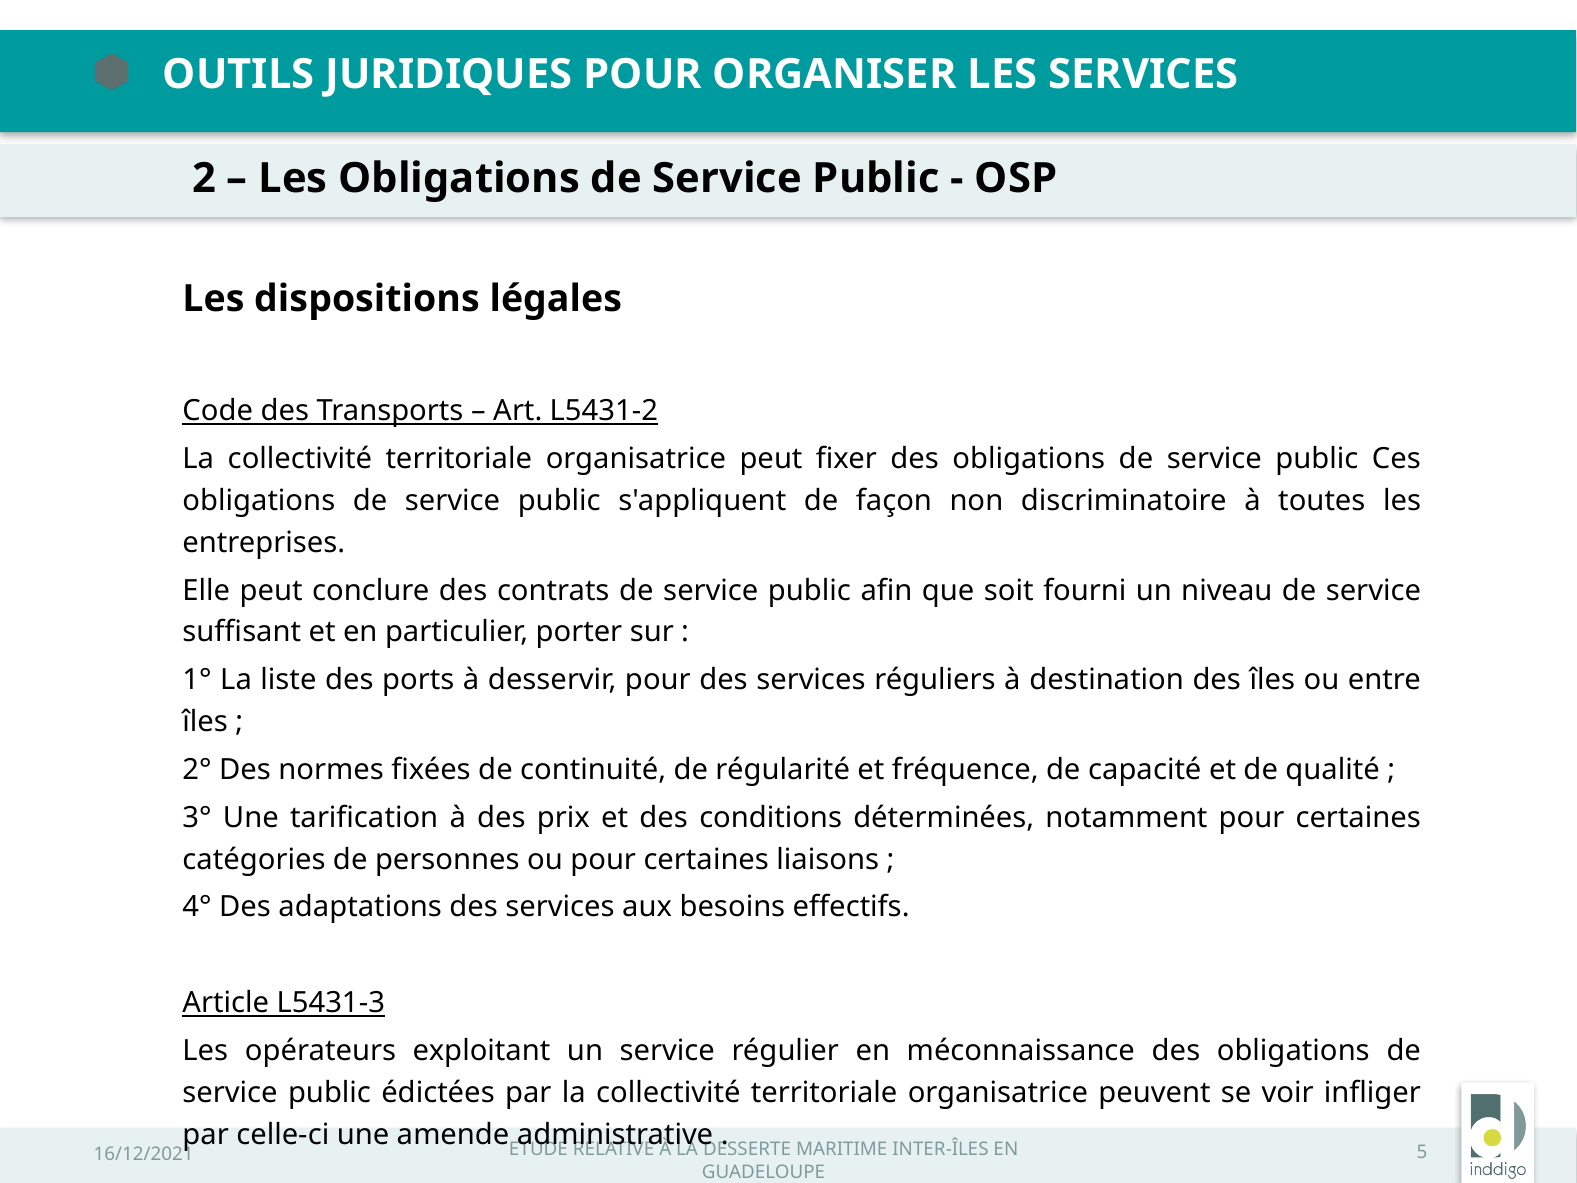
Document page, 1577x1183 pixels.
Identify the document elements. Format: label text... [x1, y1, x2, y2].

text_box Les dispositions légales Code des Transports – Art. L5431-2 La collectivité territoriale organisatrice peut fixer des obligations de service public Ces obligations de service public s'appliquent de façon non discriminatoire à toutes les entreprises. Elle peut conclure des contrats de service public afin que soit fourni un niveau de service suffisant et en particulier, porter sur : 1° La liste des ports à desservir, pour des services réguliers à destination des îles ou entre îles ; 2° Des normes fixées de continuité, de régularité et fréquence, de capacité et de qualité ; 3° Une tarification à des prix et des conditions déterminées, notamment pour certaines catégories de personnes ou pour certaines liaisons ; 4° Des adaptations des services aux besoins effectifs. Article L5431-3 Les opérateurs exploitant un service régulier en méconnaissance des obligations de service public édictées par la collectivité territoriale organisatrice peuvent se voir infliger par celle-ci une amende administrative . [165, 256, 1439, 1045]
text_box Outils juridiques pour organiser les services [78, 38, 1560, 112]
text_box 16/12/2021 [78, 1140, 434, 1165]
picture [1470, 1094, 1526, 1179]
text_box 2 – Les Obligations de Service Public - OSP [177, 142, 1073, 208]
picture [95, 53, 128, 90]
text_box Etude relative à la desserte maritime inter-îles en Guadeloupe [472, 1140, 1054, 1179]
text_box 1 [1087, 1140, 1443, 1165]
